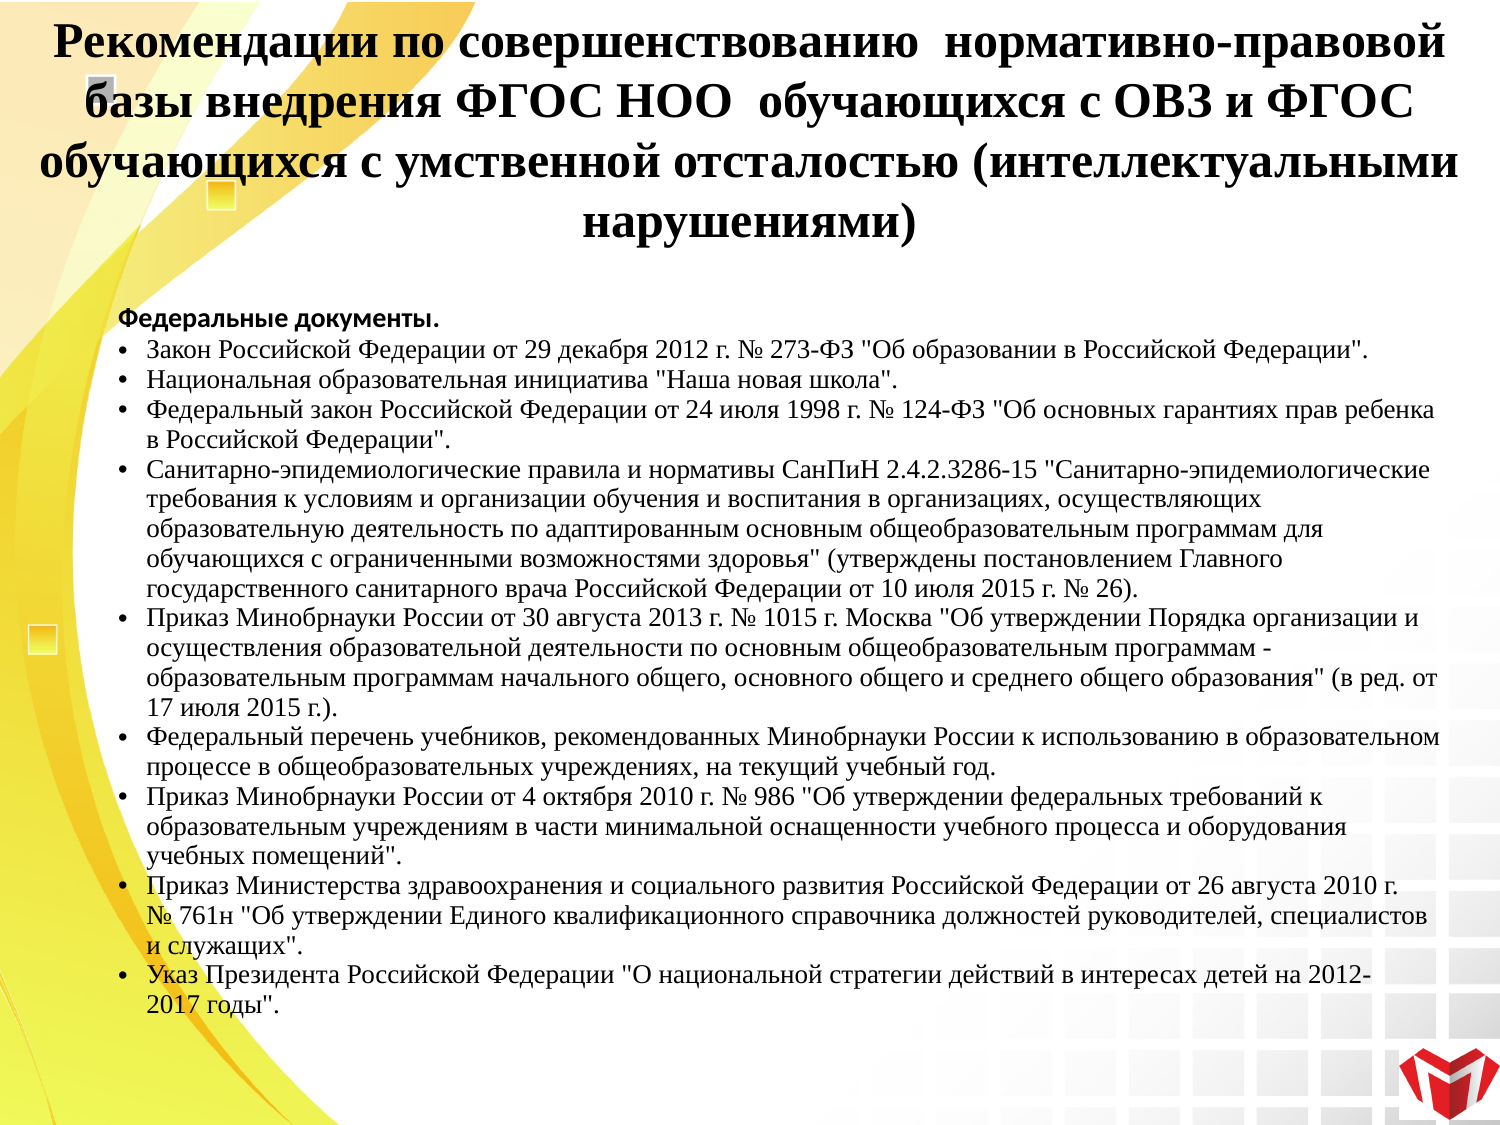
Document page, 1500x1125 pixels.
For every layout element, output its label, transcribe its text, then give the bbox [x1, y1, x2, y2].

table_header Федеральные документы. Закон Российской Федерации от 29 декабря 2012 г. № 273-ФЗ "Об образовании в Российской Федерации". Национальная образовательная инициатива "Наша новая школа". Федеральный закон Российской Федерации от 24 июля 1998 г. № 124-ФЗ "Об основных гарантиях прав ребенка в Российской Федерации". Санитарно-эпидемиологические правила и нормативы СанПиН 2.4.2.3286-15 "Санитарно-эпидемиологические требования к условиям и организации обучения и воспитания в организациях, осуществляющих образовательную деятельность по адаптированным основным общеобразовательным программам для обучающихся с ограниченными возможностями здоровья" (утверждены постановлением Главного государственного санитарного врача Российской Федерации от 10 июля 2015 г. № 26). Приказ Минобрнауки России от 30 августа 2013 г. № 1015 г. Москва "Об утверждении Порядка организации и осуществления образовательной деятельности по основным общеобразовательным программам - образовательным программам начального общего, основного общего и среднего общего образования" (в ред. от 17 июля 2015 г.). Федеральный перечень учебников, рекомендованных Минобрнауки России к использованию в образовательном процессе в общеобразовательных учреждениях, на текущий учебный год. Приказ Минобрнауки России от 4 октября 2010 г. № 986 "Об утверждении федеральных требований к образовательным учреждениям в части минимальной оснащенности учебного процесса и оборудования учебных помещений". Приказ Министерства здравоохранения и социального развития Российской Федерации от 26 августа 2010 г. № 761н "Об утверждении Единого квалификационного справочника должностей руководителей, специалистов и служащих". Указ Президента Российской Федерации "О национальной стратегии действий в интересах детей на 2012-2017 годы". [103, 299, 1459, 1059]
title Рекомендации по совершенствованию нормативно-правовой базы внедрения ФГОС НОО обучающихся с ОВЗ и ФГОС обучающихся с умственной отсталостью (интеллектуальными нарушениями) [0, 0, 1500, 256]
picture [0, 256, 1500, 1125]
